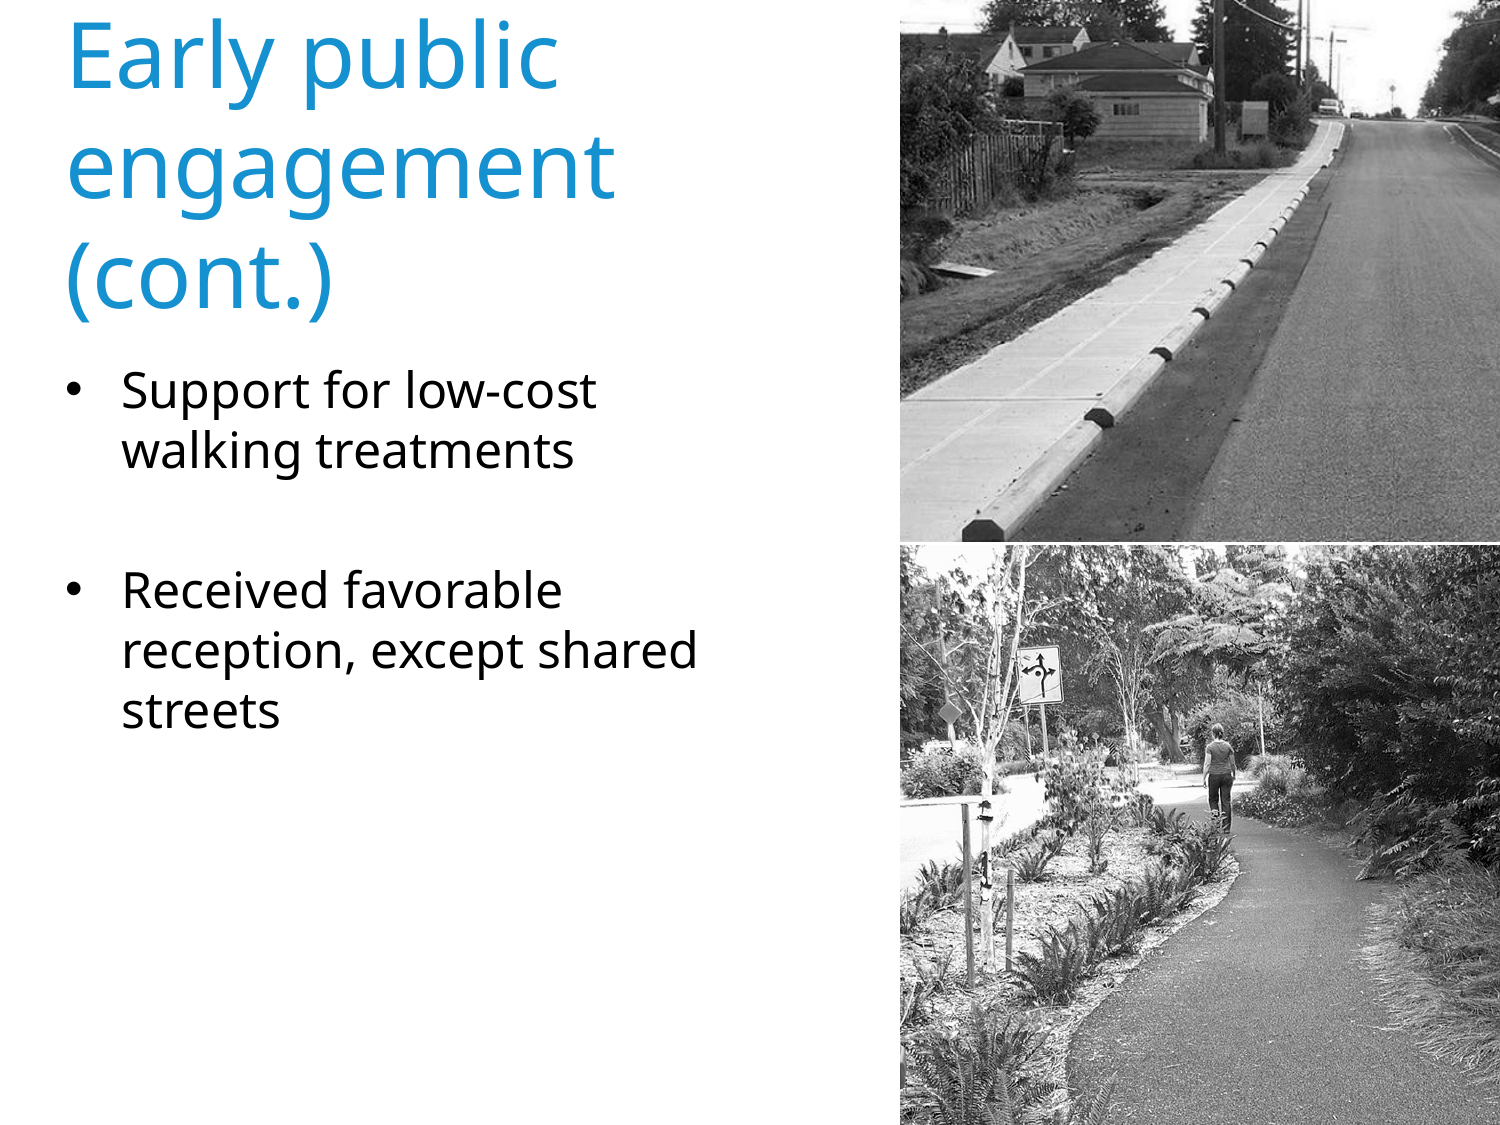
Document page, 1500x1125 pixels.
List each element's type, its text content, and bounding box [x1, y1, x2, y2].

title Early public engagement (cont.) [50, 68, 894, 256]
picture [899, 0, 1500, 542]
picture [899, 545, 1500, 1125]
list Support for low-cost walking treatments Received favorable reception, except shared streets [50, 280, 763, 1106]
